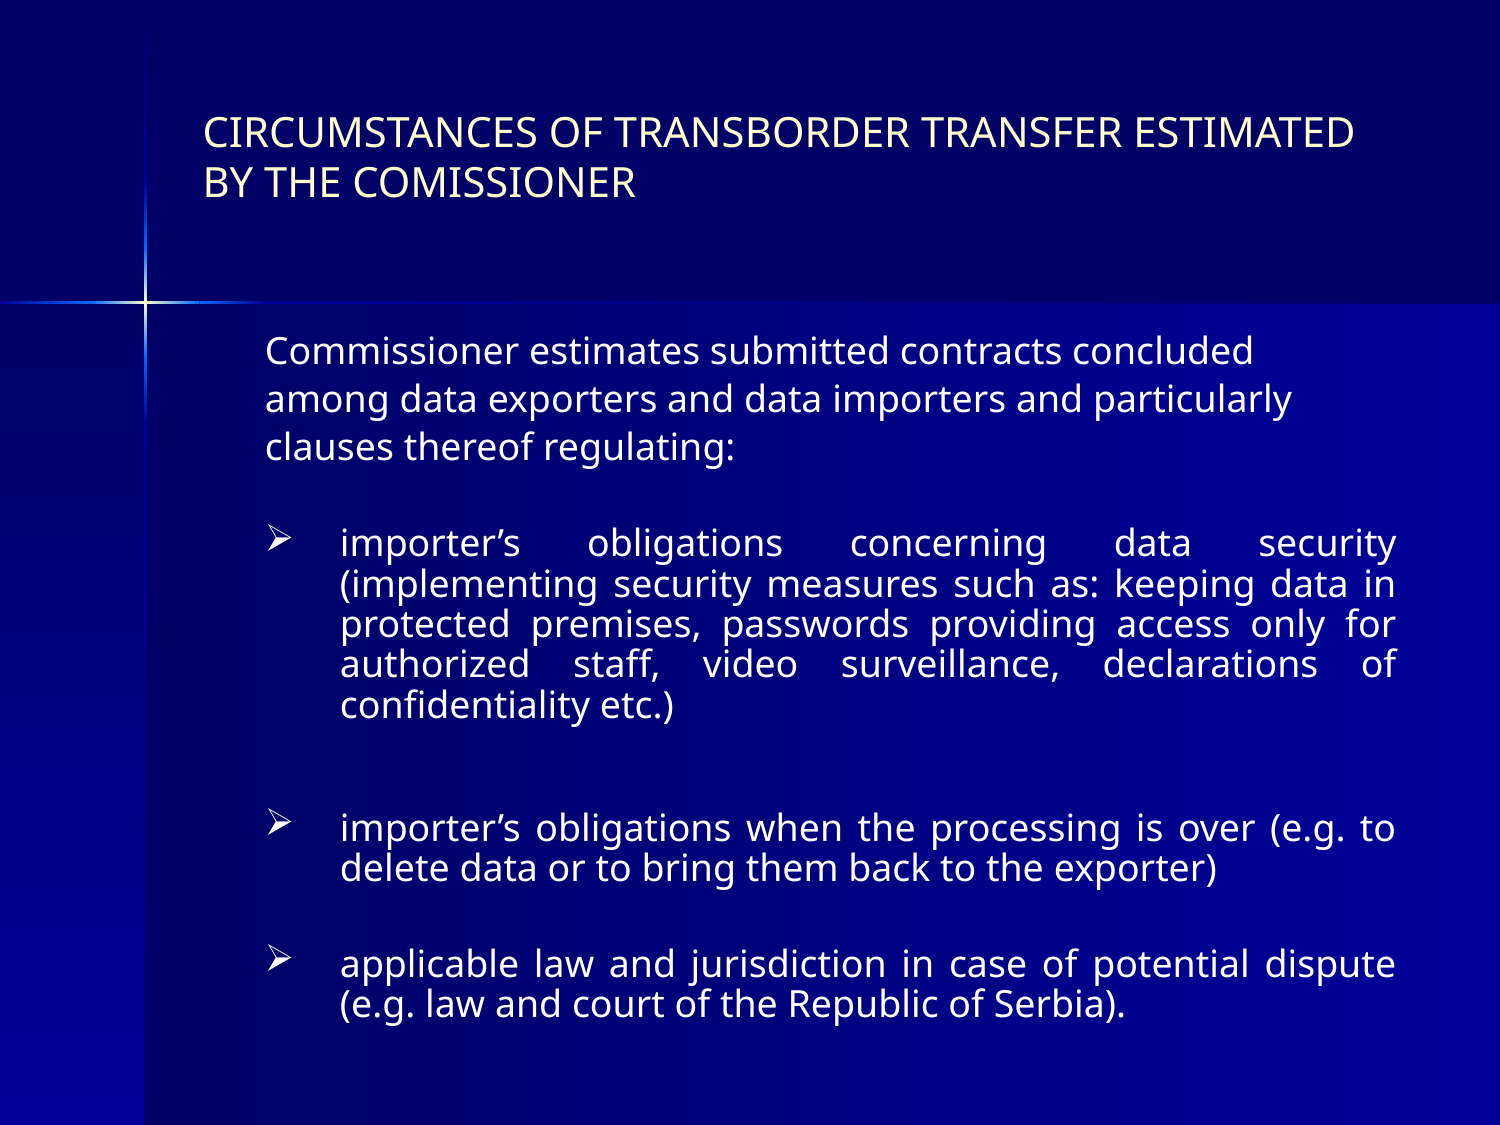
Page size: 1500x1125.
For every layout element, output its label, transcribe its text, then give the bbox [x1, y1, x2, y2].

title CIRCUMSTANCES OF TRANSBORDER TRANSFER ESTIMATED BY THE COMISSIONER [187, 62, 1425, 250]
list Commissioner estimates submitted contracts concluded among data exporters and data importers and particularly clauses thereof regulating: importer’s obligations concerning data security (implementing security measures such as: keeping data in protected premises, passwords providing access only for authorized staff, video surveillance, declarations of confidentiality etc.) importer’s obligations when the processing is over (e.g. to delete data or to bring them back to the exporter) applicable law and jurisdiction in case of potential dispute (e.g. law and court of the Republic of Serbia). [174, 324, 1413, 1000]
